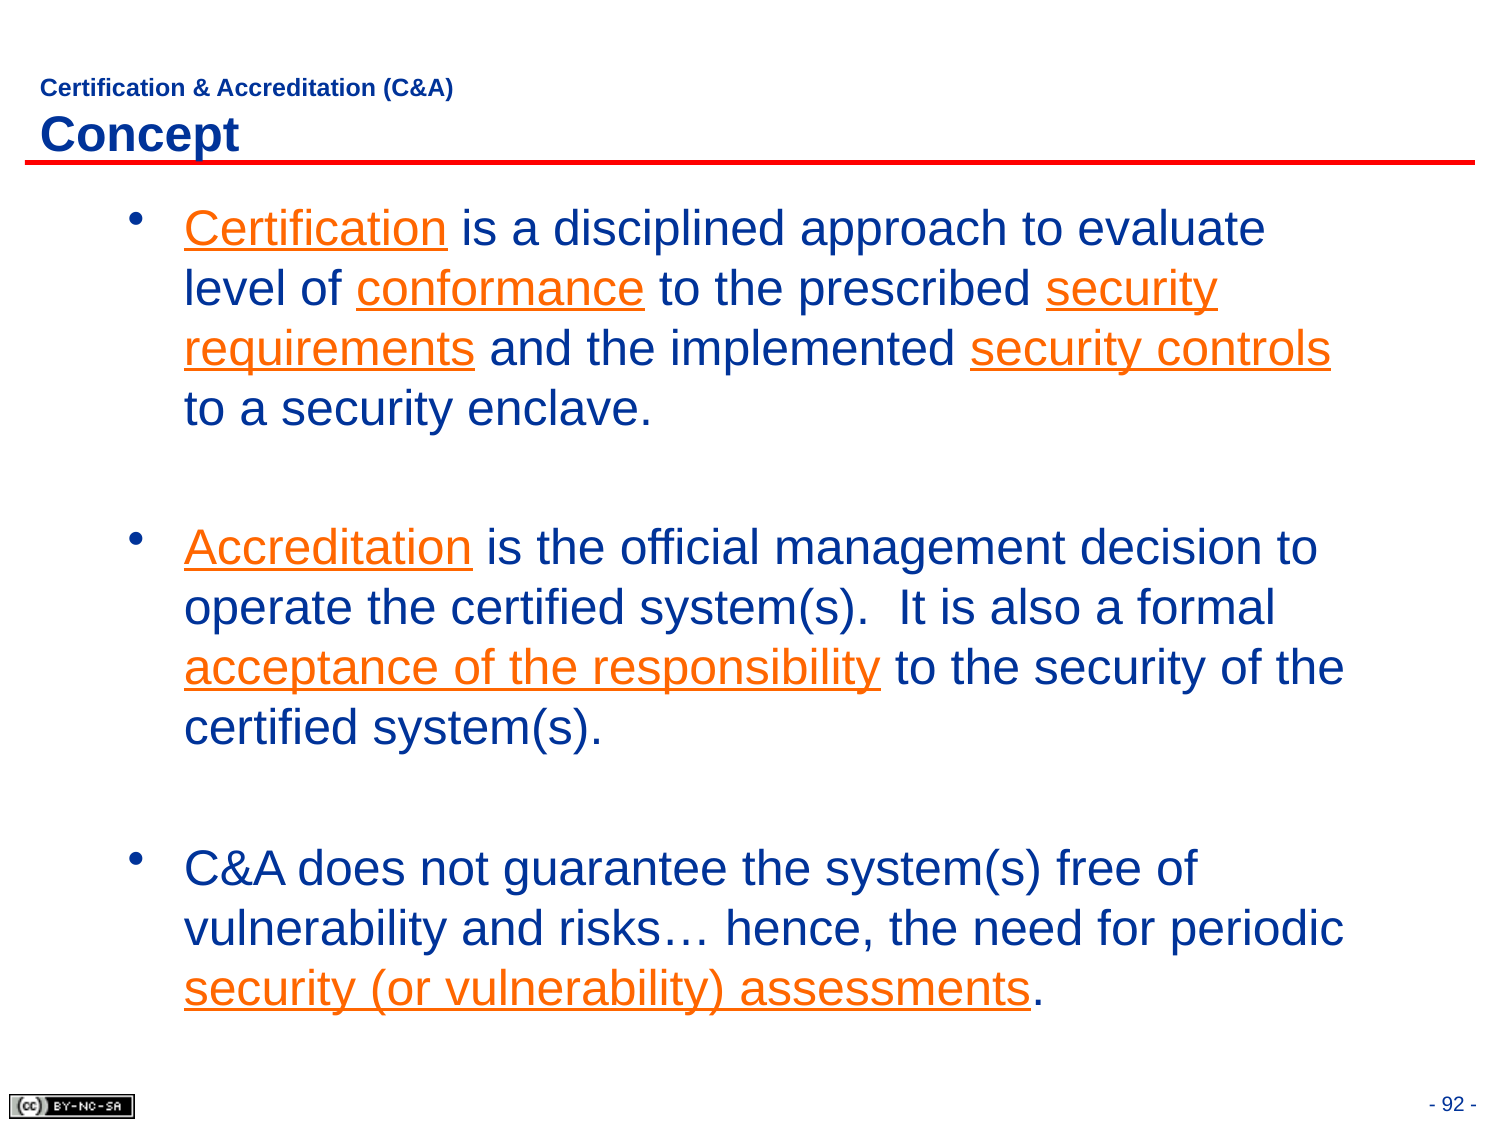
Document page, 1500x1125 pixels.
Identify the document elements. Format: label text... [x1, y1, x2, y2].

title Certification & Accreditation (C&A) Concept [24, 0, 1476, 169]
picture [9, 1094, 135, 1119]
slide_number - 92 - [1292, 1083, 1493, 1125]
list Certification is a disciplined approach to evaluate level of conformance to the prescribed security requirements and the implemented security controls to a security enclave. Accreditation is the official management decision to operate the certified system(s). It is also a formal acceptance of the responsibility to the security of the certified system(s). C&A does not guarantee the system(s) free of vulnerability and risks… hence, the need for periodic security (or vulnerability) assessments. [112, 187, 1388, 1063]
